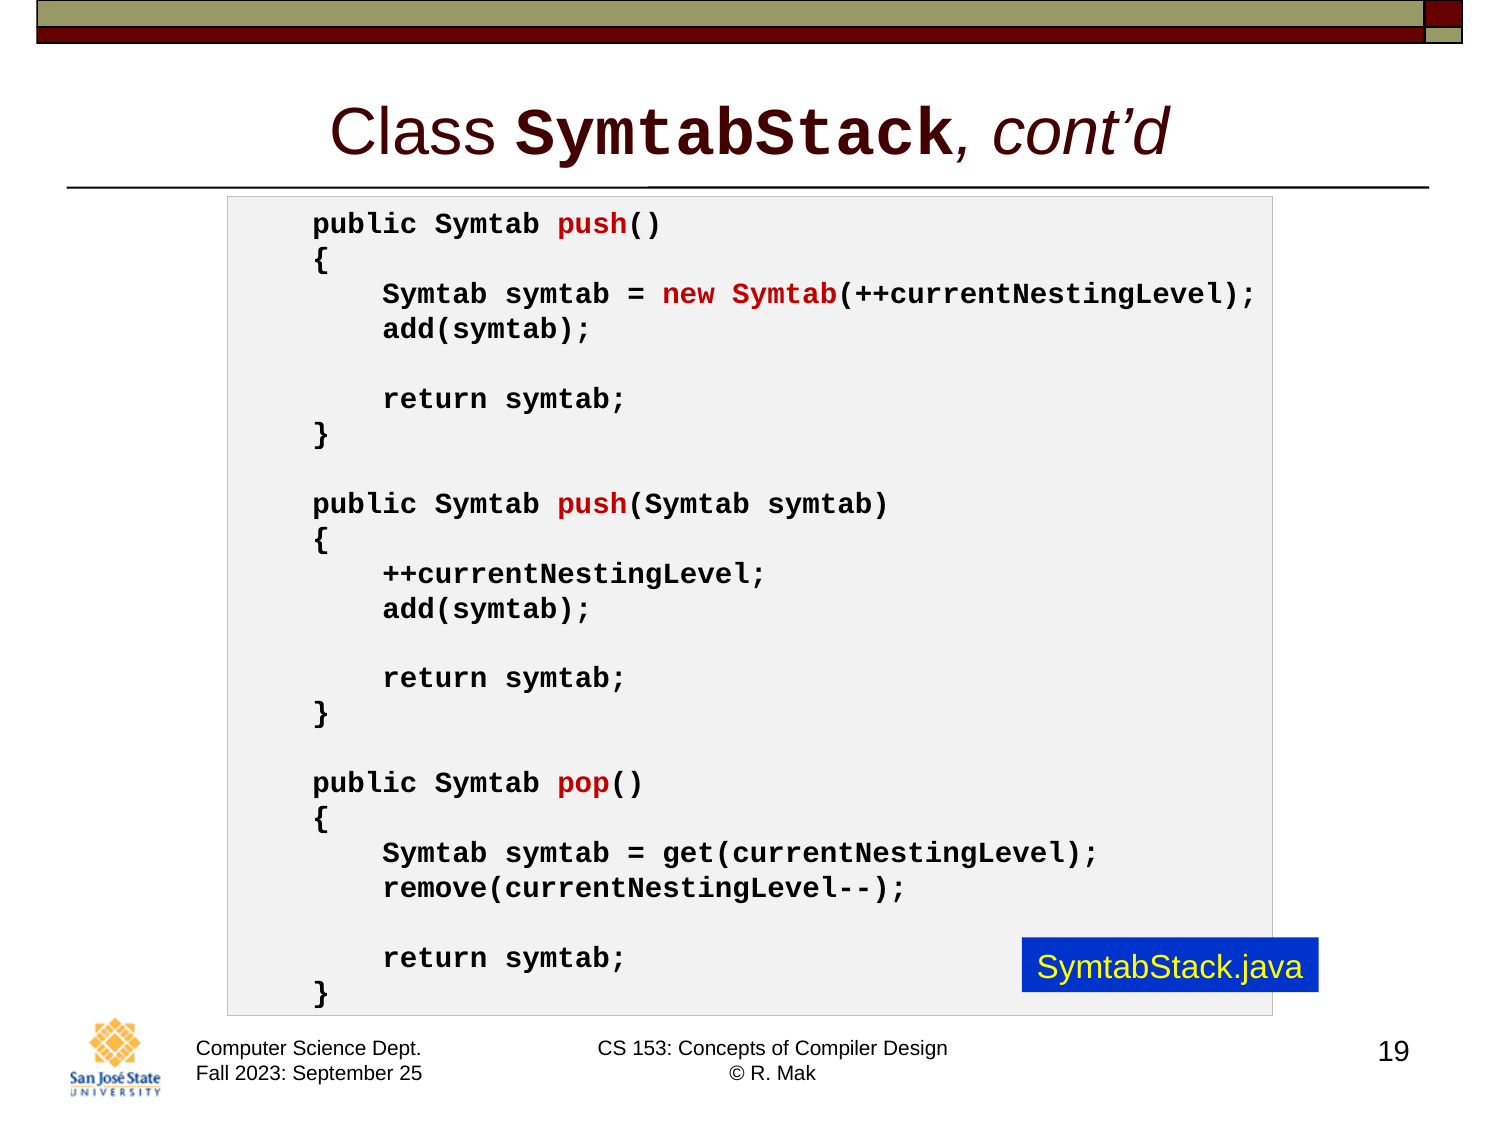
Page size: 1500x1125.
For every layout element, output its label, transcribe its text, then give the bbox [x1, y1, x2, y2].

picture [60, 1012, 166, 1112]
slide_number 19 [1320, 1025, 1425, 1100]
title Class SymtabStack, cont’d [75, 67, 1425, 175]
text_box SymtabStack.java [1021, 937, 1319, 993]
text_box public Symtab push() { Symtab symtab = new Symtab(++currentNestingLevel); add(symtab); return symtab; } public Symtab push(Symtab symtab) { ++currentNestingLevel; add(symtab); return symtab; } public Symtab pop() { Symtab symtab = get(currentNestingLevel); remove(currentNestingLevel--); return symtab; } [227, 196, 1273, 1016]
